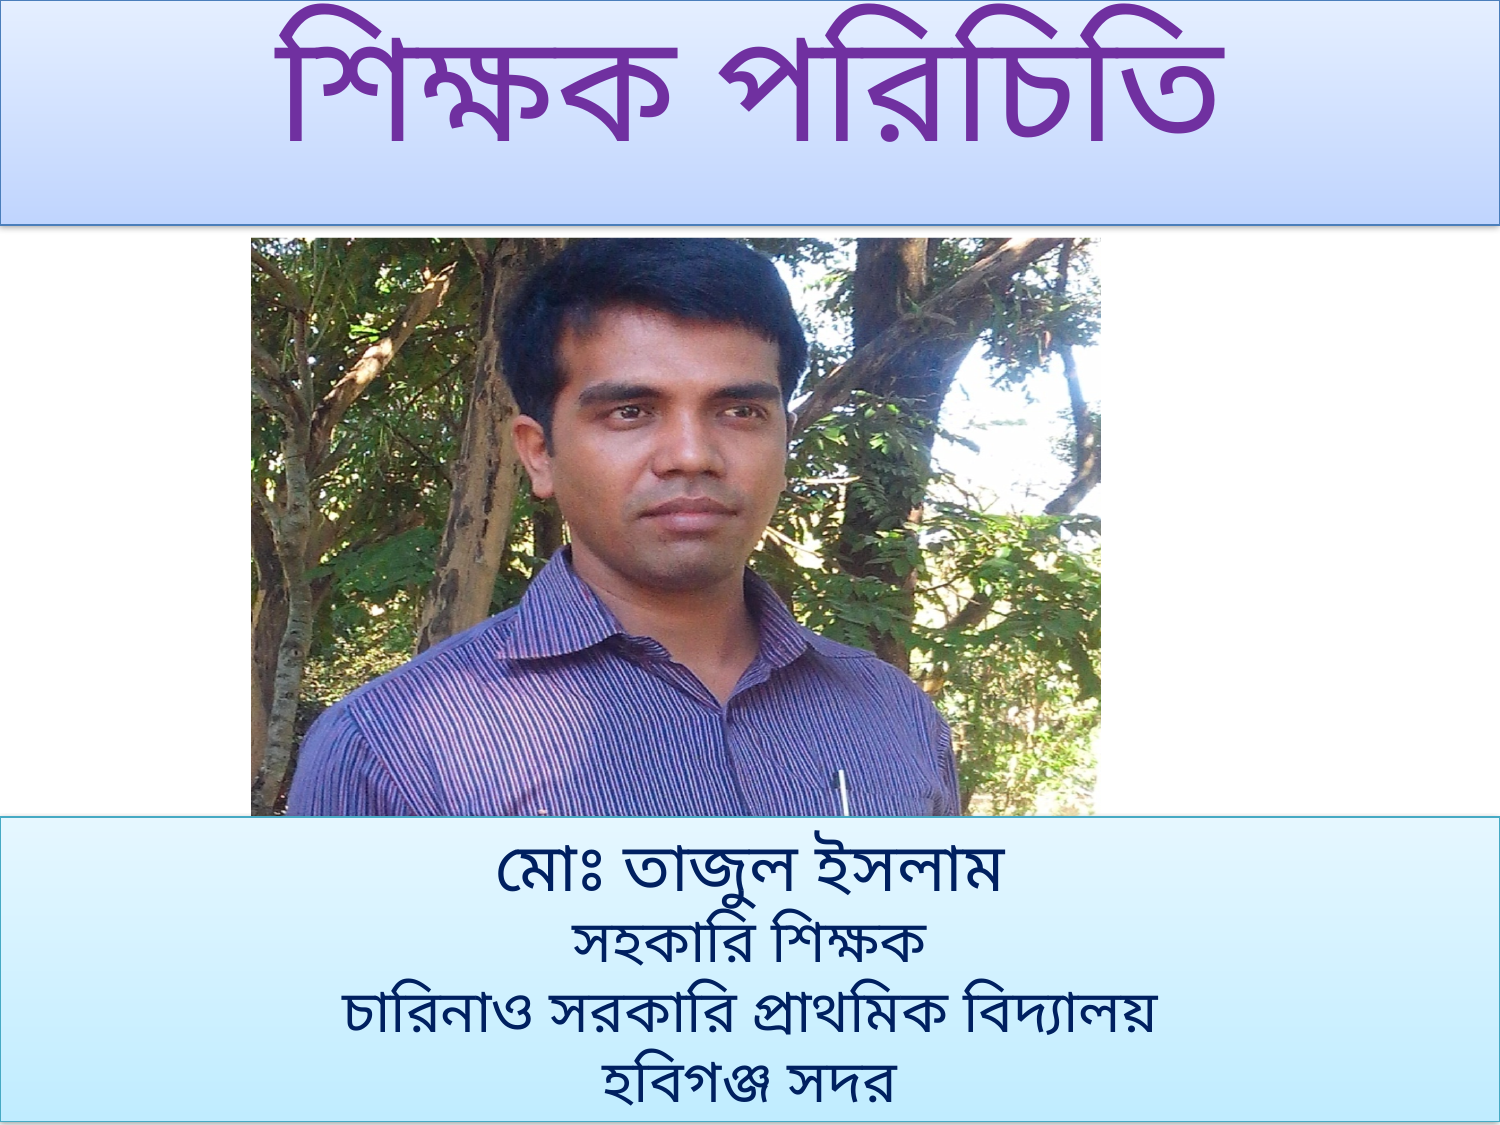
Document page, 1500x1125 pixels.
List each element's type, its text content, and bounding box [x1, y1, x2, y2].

text_box শিক্ষক পরিচিতি [0, 0, 1500, 226]
text_box মোঃ তাজুল ইসলাম সহকারি শিক্ষক চারিনাও সরকারি প্রাথমিক বিদ্যালয় হবিগঞ্জ সদর [0, 816, 1500, 1122]
picture [252, 102, 1101, 953]
